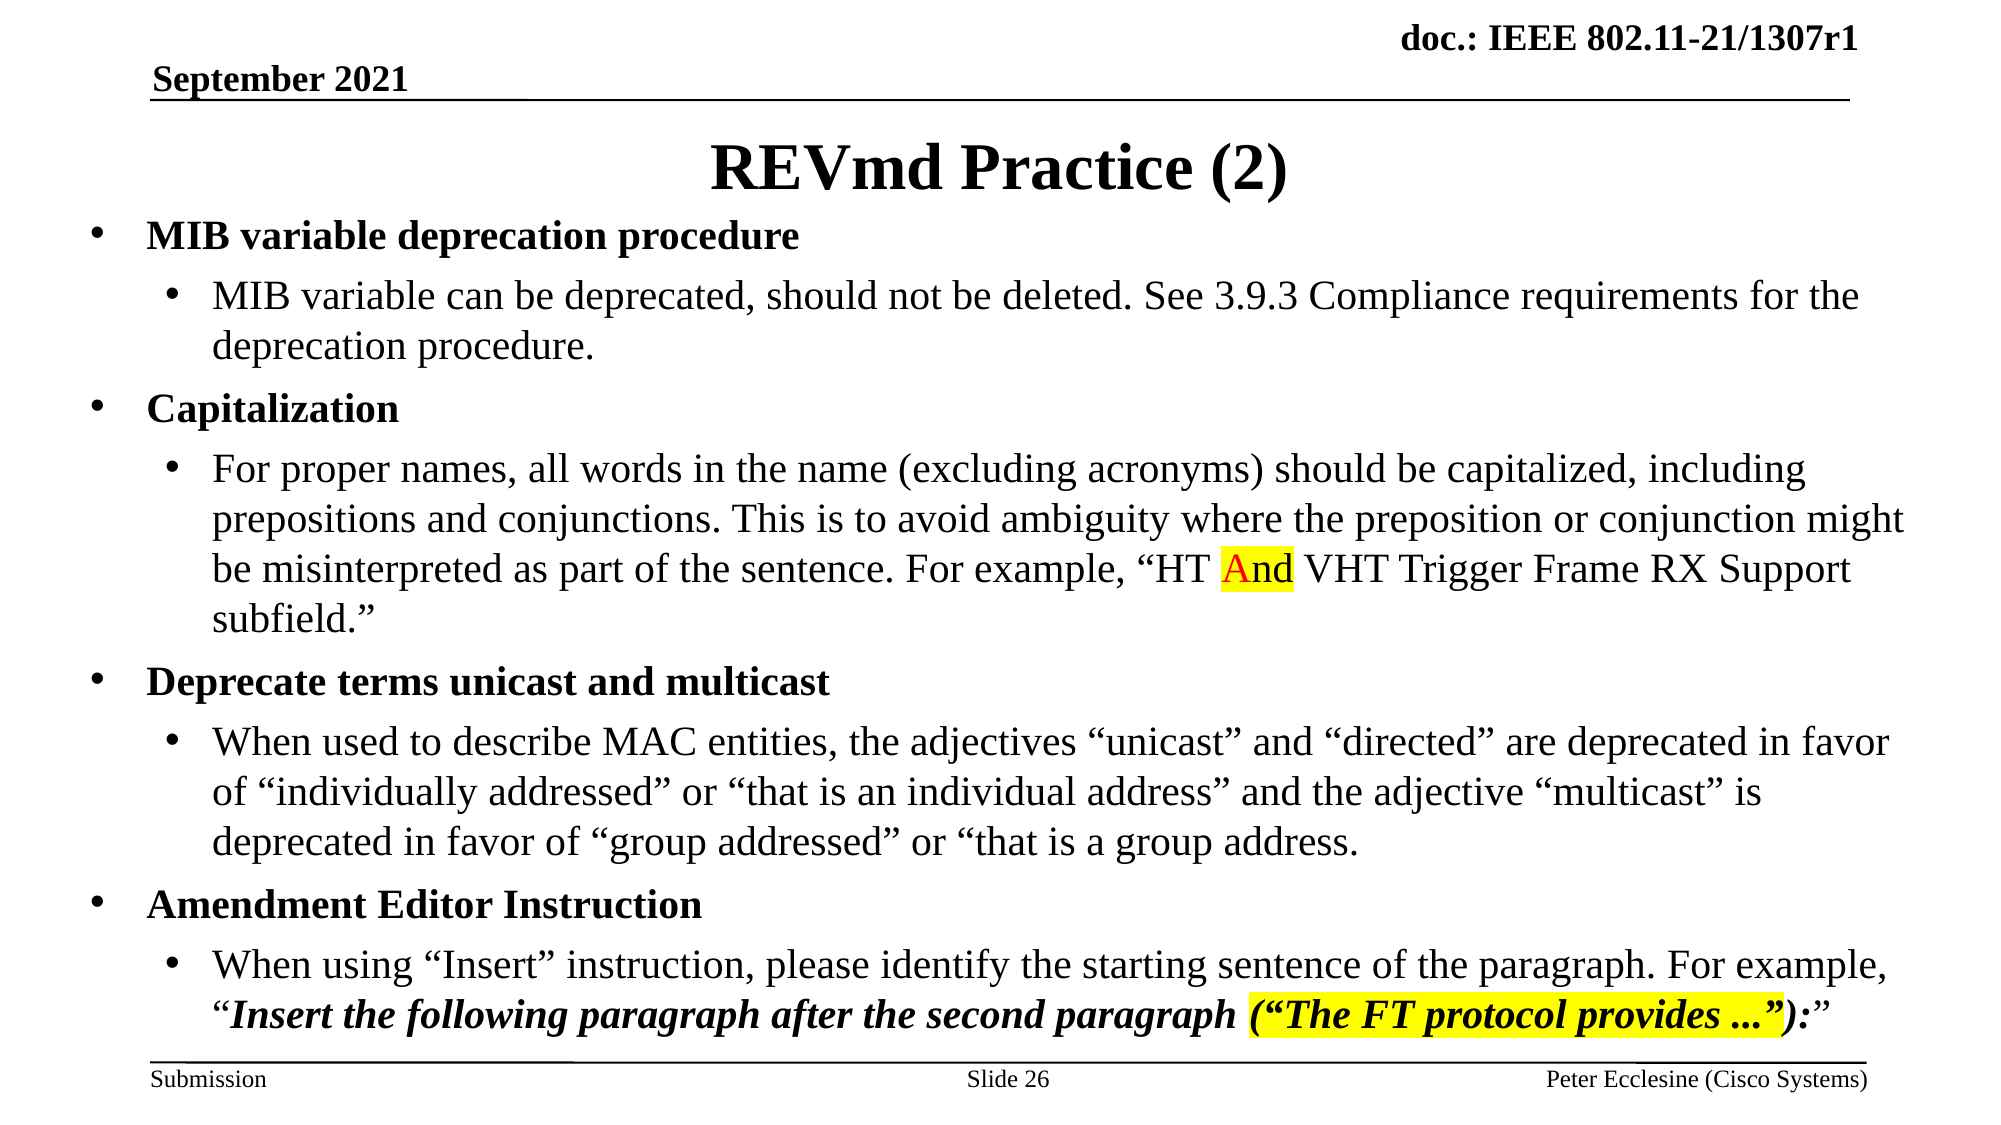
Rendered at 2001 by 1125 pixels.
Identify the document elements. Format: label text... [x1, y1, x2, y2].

footer Peter Ecclesine (Cisco Systems) [1171, 1061, 1869, 1093]
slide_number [152, 54, 563, 100]
slide_number Slide 26 [950, 1061, 1067, 1123]
title REVmd Practice (2) [149, 112, 1850, 199]
list MIB variable deprecation procedure MIB variable can be deprecated, should not be deleted. See 3.9.3 Compliance requirements for the deprecation procedure. Capitalization For proper names, all words in the name (excluding acronyms) should be capitalized, including prepositions and conjunctions. This is to avoid ambiguity where the preposition or conjunction might be misinterpreted as part of the sentence. For example, “HT And VHT Trigger Frame RX Support subfield.” Deprecate terms unicast and multicast When used to describe MAC entities, the adjectives “unicast” and “directed” are deprecated in favor of “individually addressed” or “that is an individual address” and the adjective “multicast” is deprecated in favor of “group addressed” or “that is a group address. Amendment Editor Instruction When using “Insert” instruction, please identify the starting sentence of the paragraph. For example, “Insert the following paragraph after the second paragraph (“The FT protocol provides ...”):” [74, 199, 1951, 1036]
